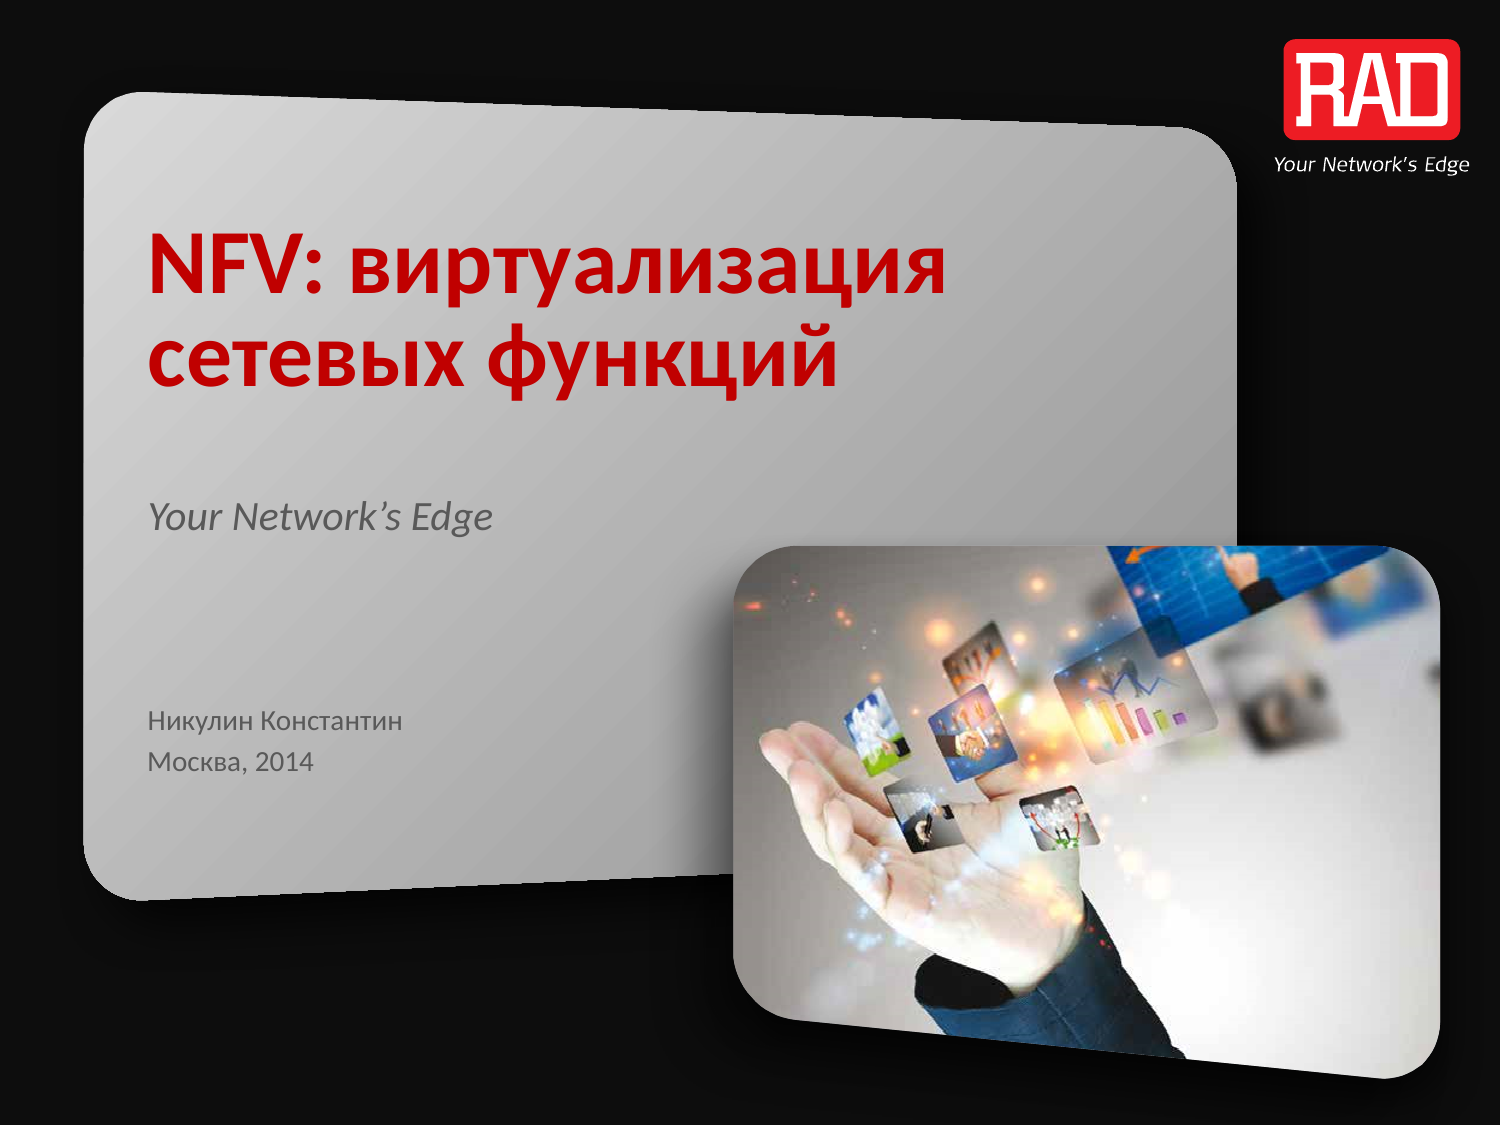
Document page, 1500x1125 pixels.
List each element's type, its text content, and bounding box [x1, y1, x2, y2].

text_box [733, 545, 1441, 1079]
list Your Network’s Edge [132, 481, 753, 604]
list Никулин Константин [132, 694, 662, 734]
list Москва, 2014 [132, 734, 662, 776]
title NFV: виртуализация сетевых функций [132, 205, 1213, 418]
